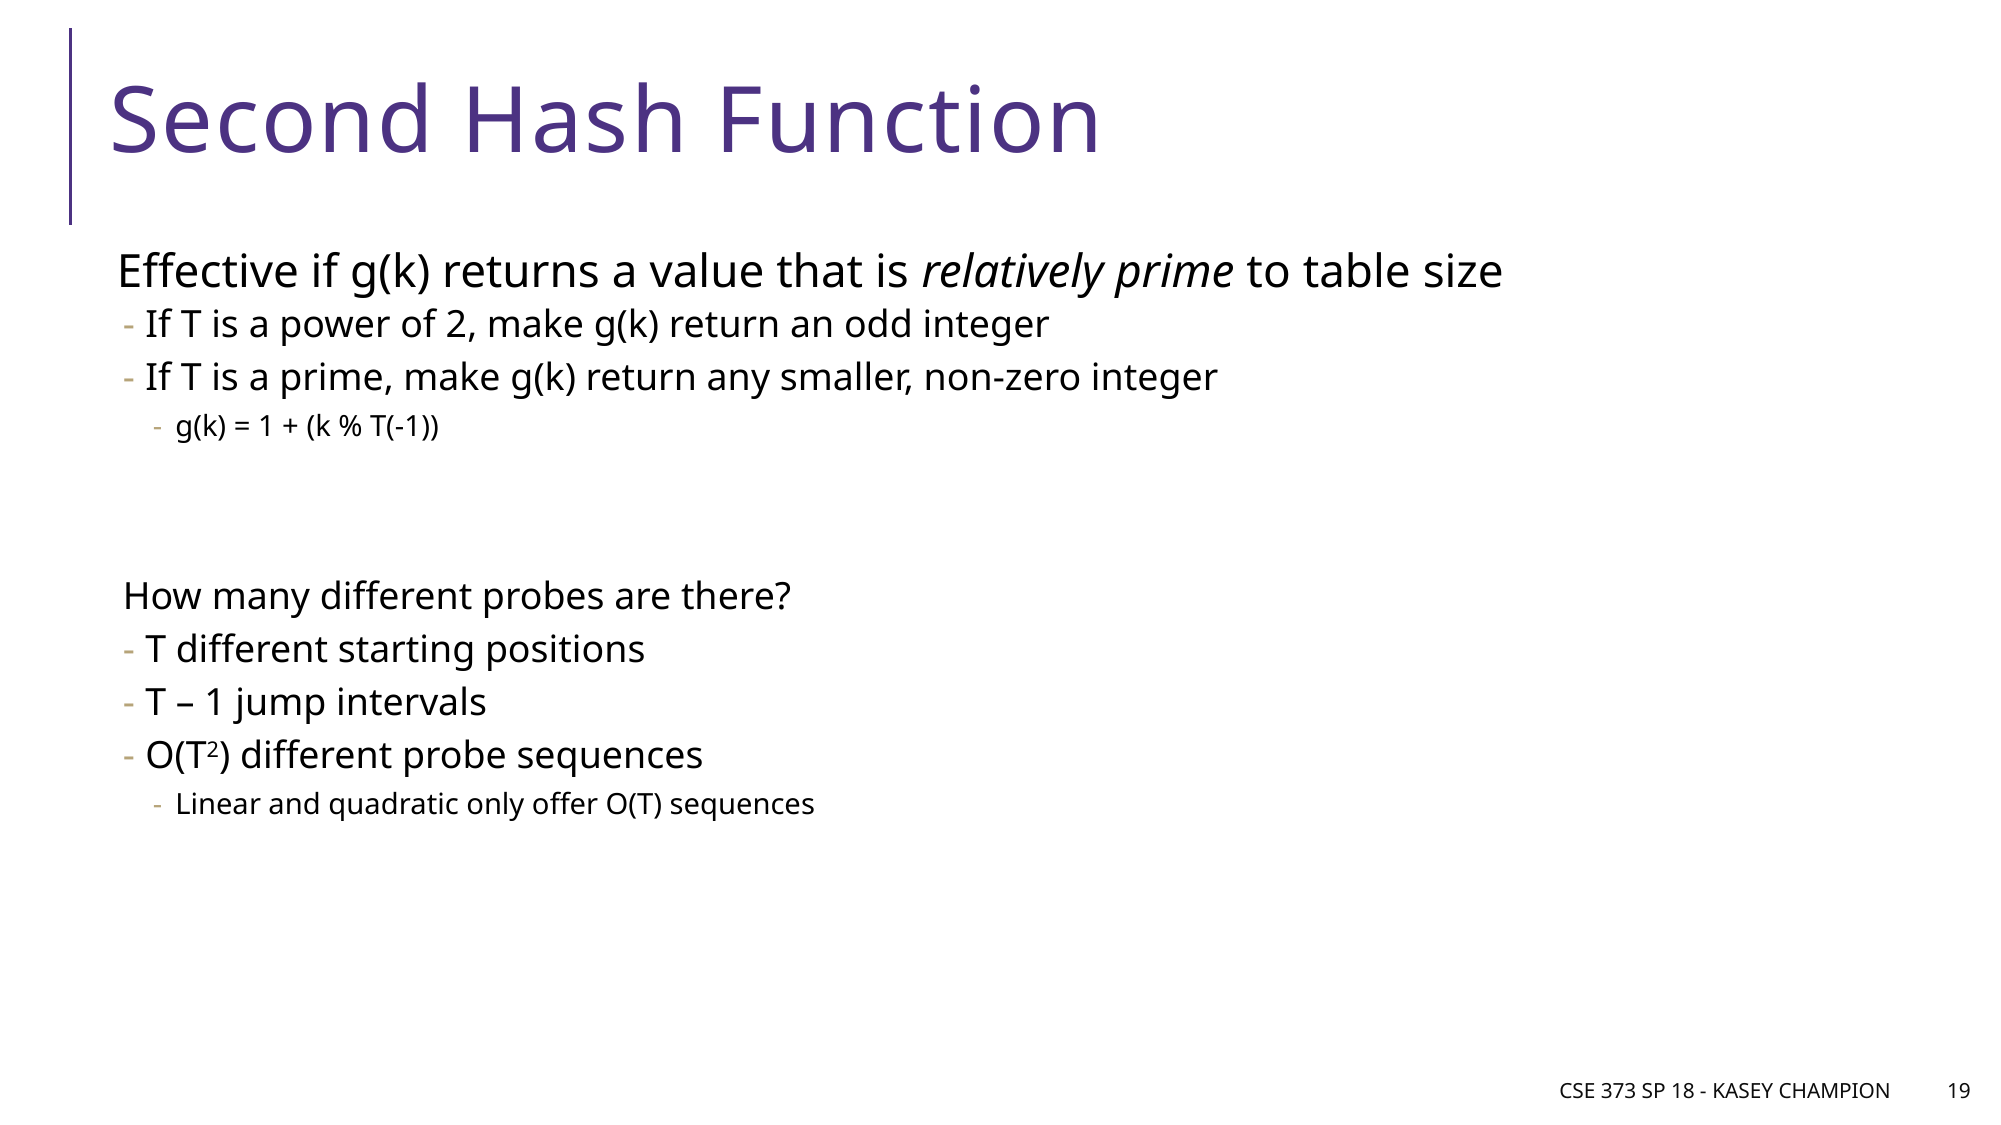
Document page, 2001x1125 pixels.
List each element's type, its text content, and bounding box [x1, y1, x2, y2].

list Effective if g(k) returns a value that is relatively prime to table size If T is a power of 2, make g(k) return an odd integer If T is a prime, make g(k) return any smaller, non-zero integer g(k) = 1 + (k % T(-1)) How many different probes are there? T different starting positions T – 1 jump intervals O(T2) different probe sequences Linear and quadratic only offer O(T) sequences [94, 240, 1930, 1035]
title Second Hash Function [94, 43, 1930, 210]
footer CSE 373 SP 18 - Kasey Champion [937, 1069, 1906, 1115]
slide_number 19 [1916, 1069, 1986, 1115]
